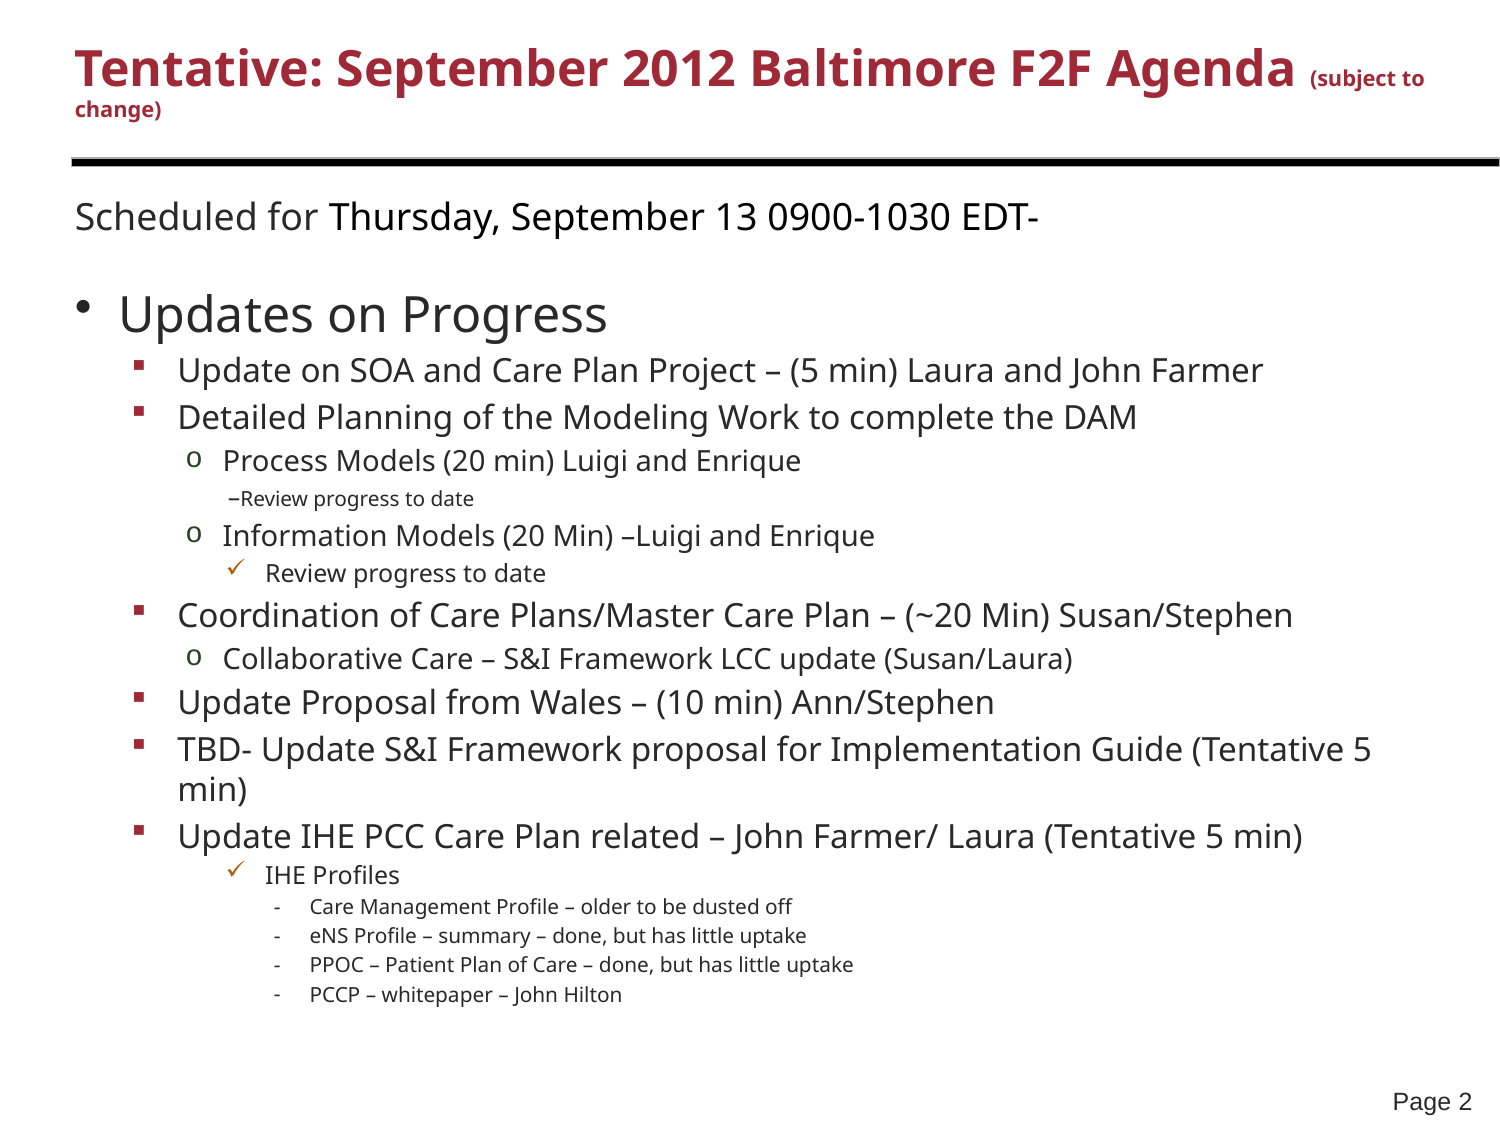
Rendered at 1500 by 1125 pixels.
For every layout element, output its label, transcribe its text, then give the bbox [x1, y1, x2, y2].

title Tentative: September 2012 Baltimore F2F Agenda (subject to change) [74, 19, 1447, 139]
list Scheduled for Thursday, September 13 0900-1030 EDT- Updates on Progress Update on SOA and Care Plan Project – (5 min) Laura and John Farmer Detailed Planning of the Modeling Work to complete the DAM Process Models (20 min) Luigi and Enrique –Review progress to date Information Models (20 Min) –Luigi and Enrique Review progress to date Coordination of Care Plans/Master Care Plan – (~20 Min) Susan/Stephen Collaborative Care – S&I Framework LCC update (Susan/Laura) Update Proposal from Wales – (10 min) Ann/Stephen TBD- Update S&I Framework proposal for Implementation Guide (Tentative 5 min) Update IHE PCC Care Plan related – John Farmer/ Laura (Tentative 5 min) IHE Profiles Care Management Profile – older to be dusted off eNS Profile – summary – done, but has little uptake PPOC – Patient Plan of Care – done, but has little uptake PCCP – whitepaper – John Hilton [74, 192, 1448, 1059]
